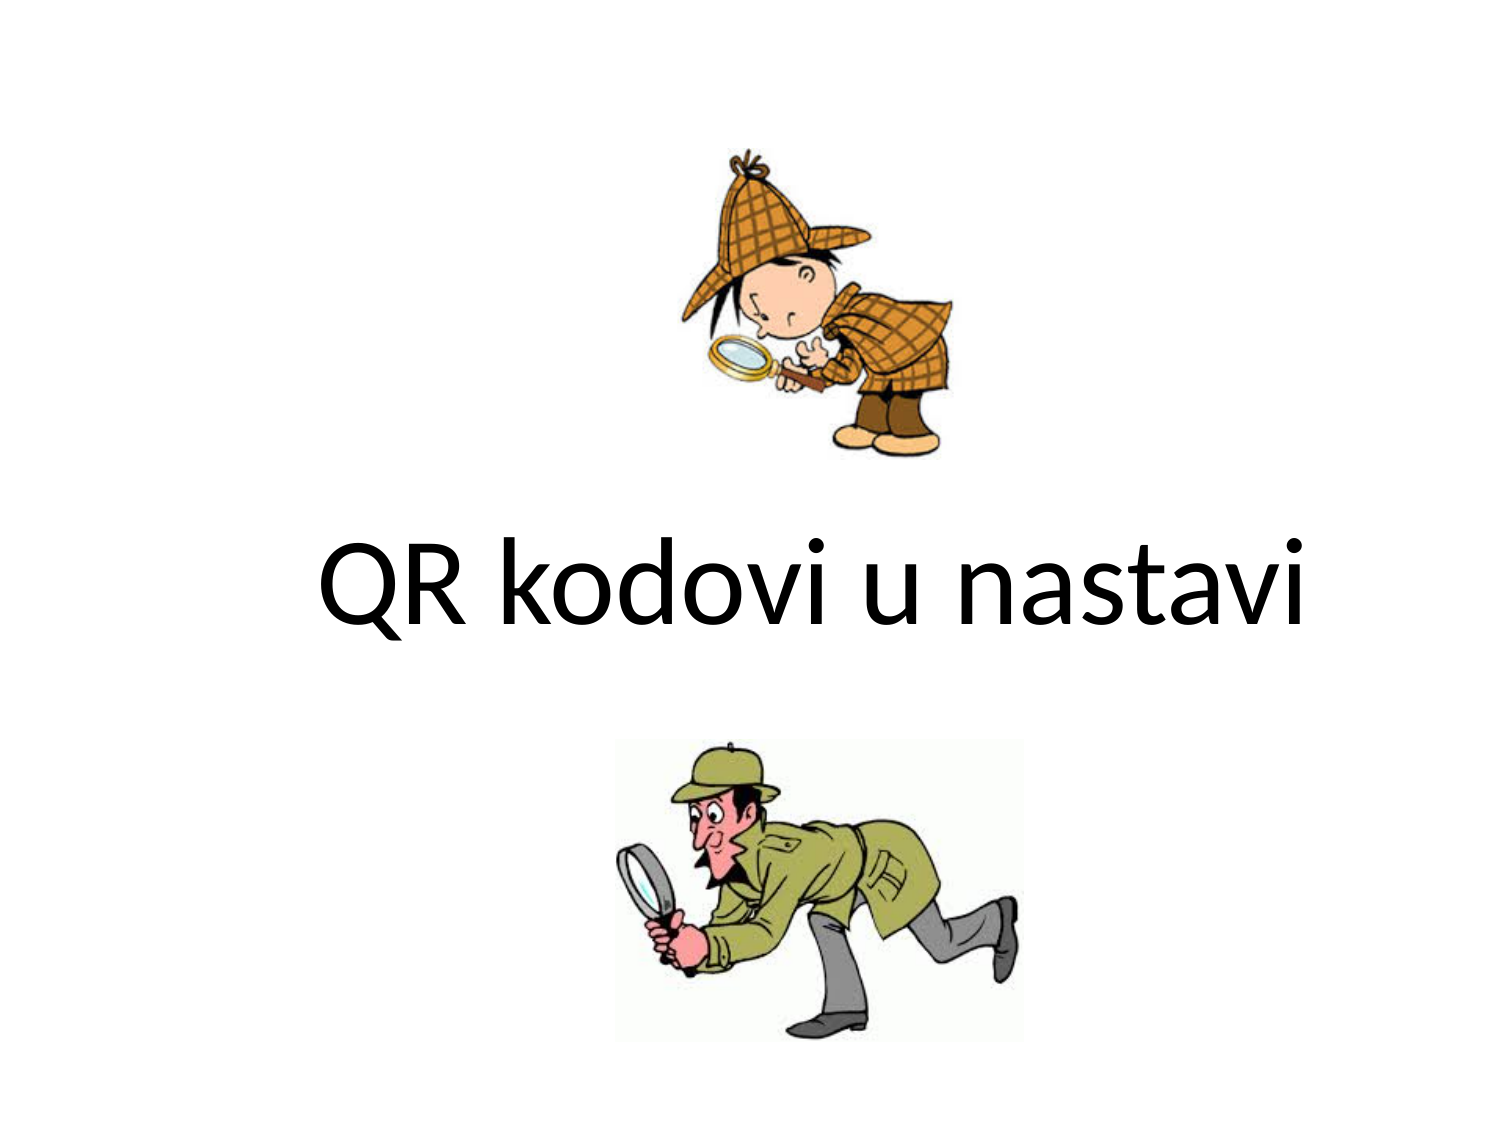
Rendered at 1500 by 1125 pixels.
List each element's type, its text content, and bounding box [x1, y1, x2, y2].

title QR kodovi u nastavi [253, 462, 1373, 688]
picture [615, 739, 1024, 1042]
picture [615, 148, 1012, 461]
